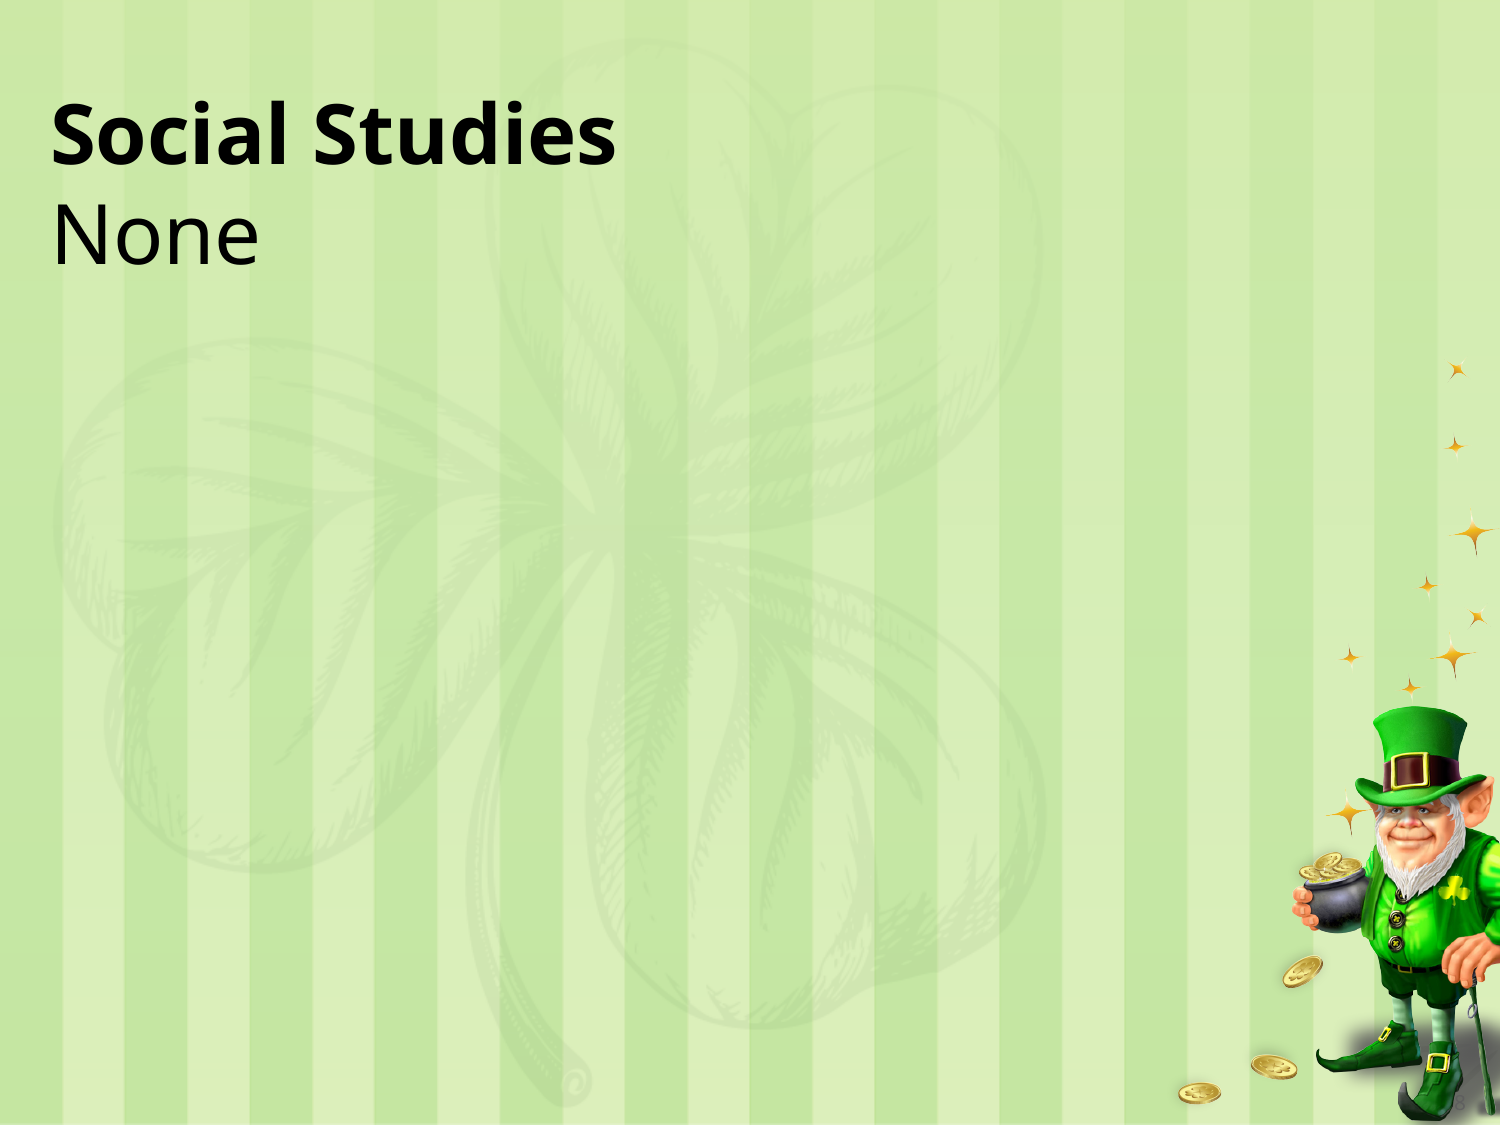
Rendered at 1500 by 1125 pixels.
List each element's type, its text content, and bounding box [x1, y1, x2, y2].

picture [1334, 642, 1367, 674]
text_box Social Studies None [35, 74, 1431, 289]
picture [1447, 505, 1500, 559]
picture [1439, 431, 1472, 463]
picture [1394, 595, 1499, 705]
picture [1435, 347, 1479, 392]
picture [1176, 1072, 1223, 1114]
picture [1411, 570, 1444, 603]
picture [1248, 706, 1500, 1121]
